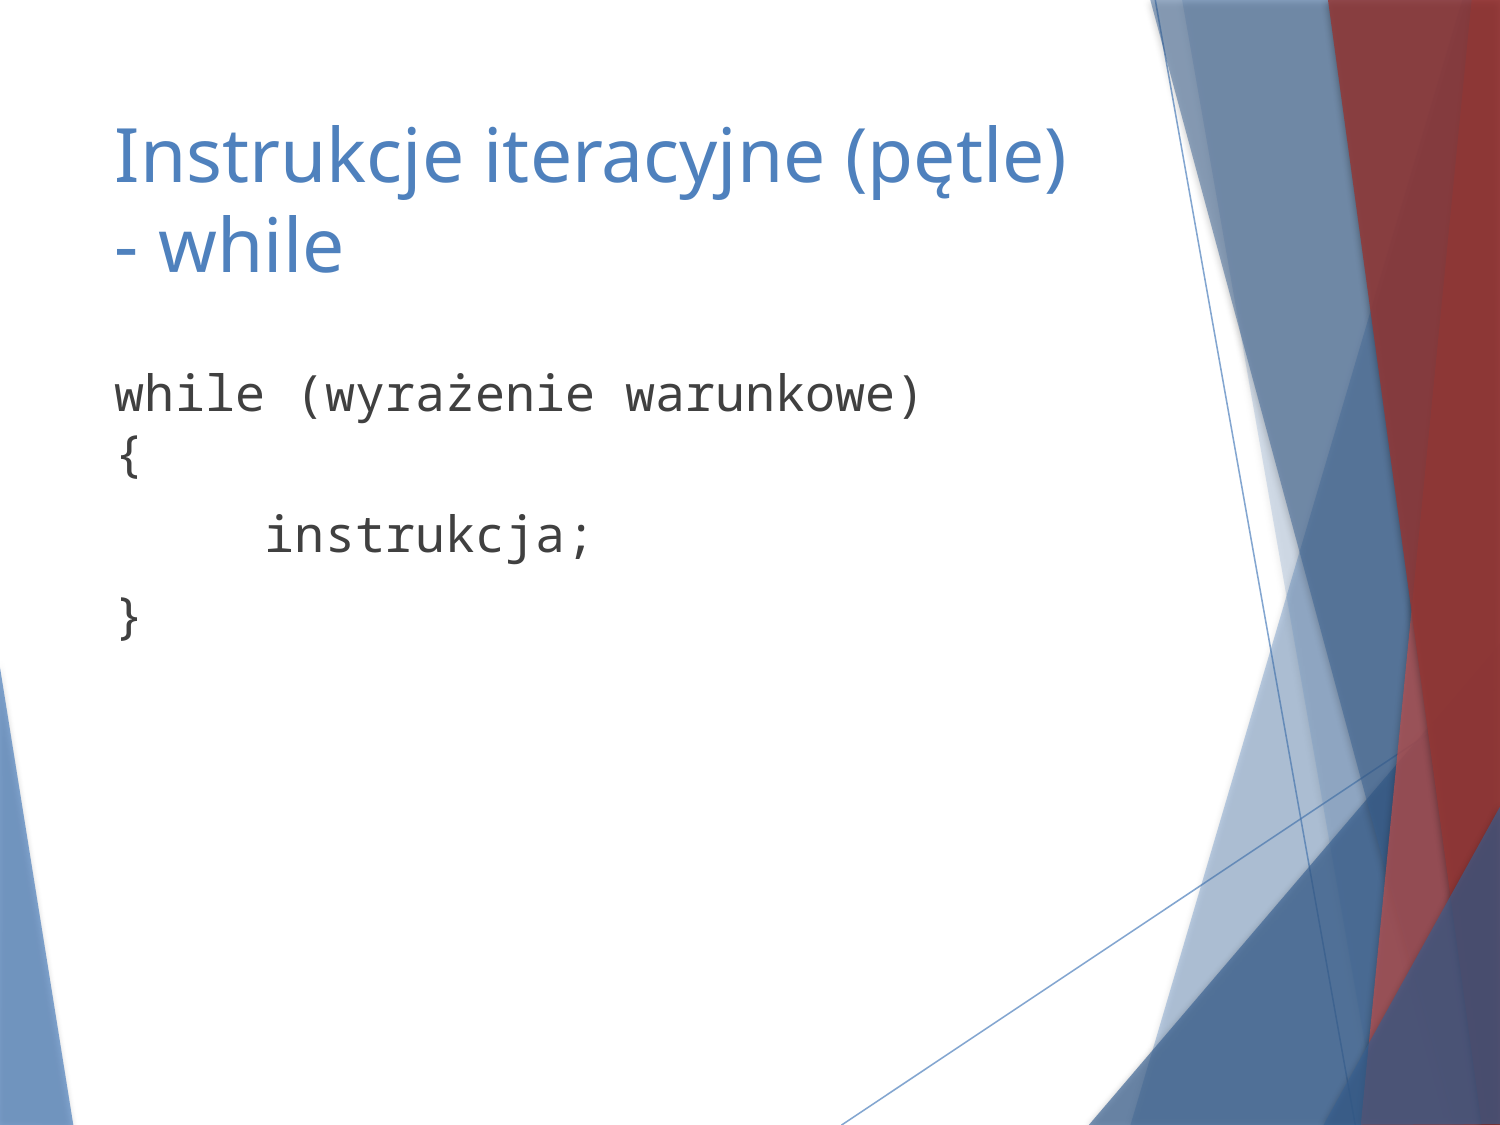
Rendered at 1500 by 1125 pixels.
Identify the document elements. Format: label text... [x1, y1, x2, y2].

title Instrukcje iteracyjne (pętle) - while [99, 99, 1142, 317]
list while (wyrażenie warunkowe) { instrukcja; } [99, 354, 1142, 992]
